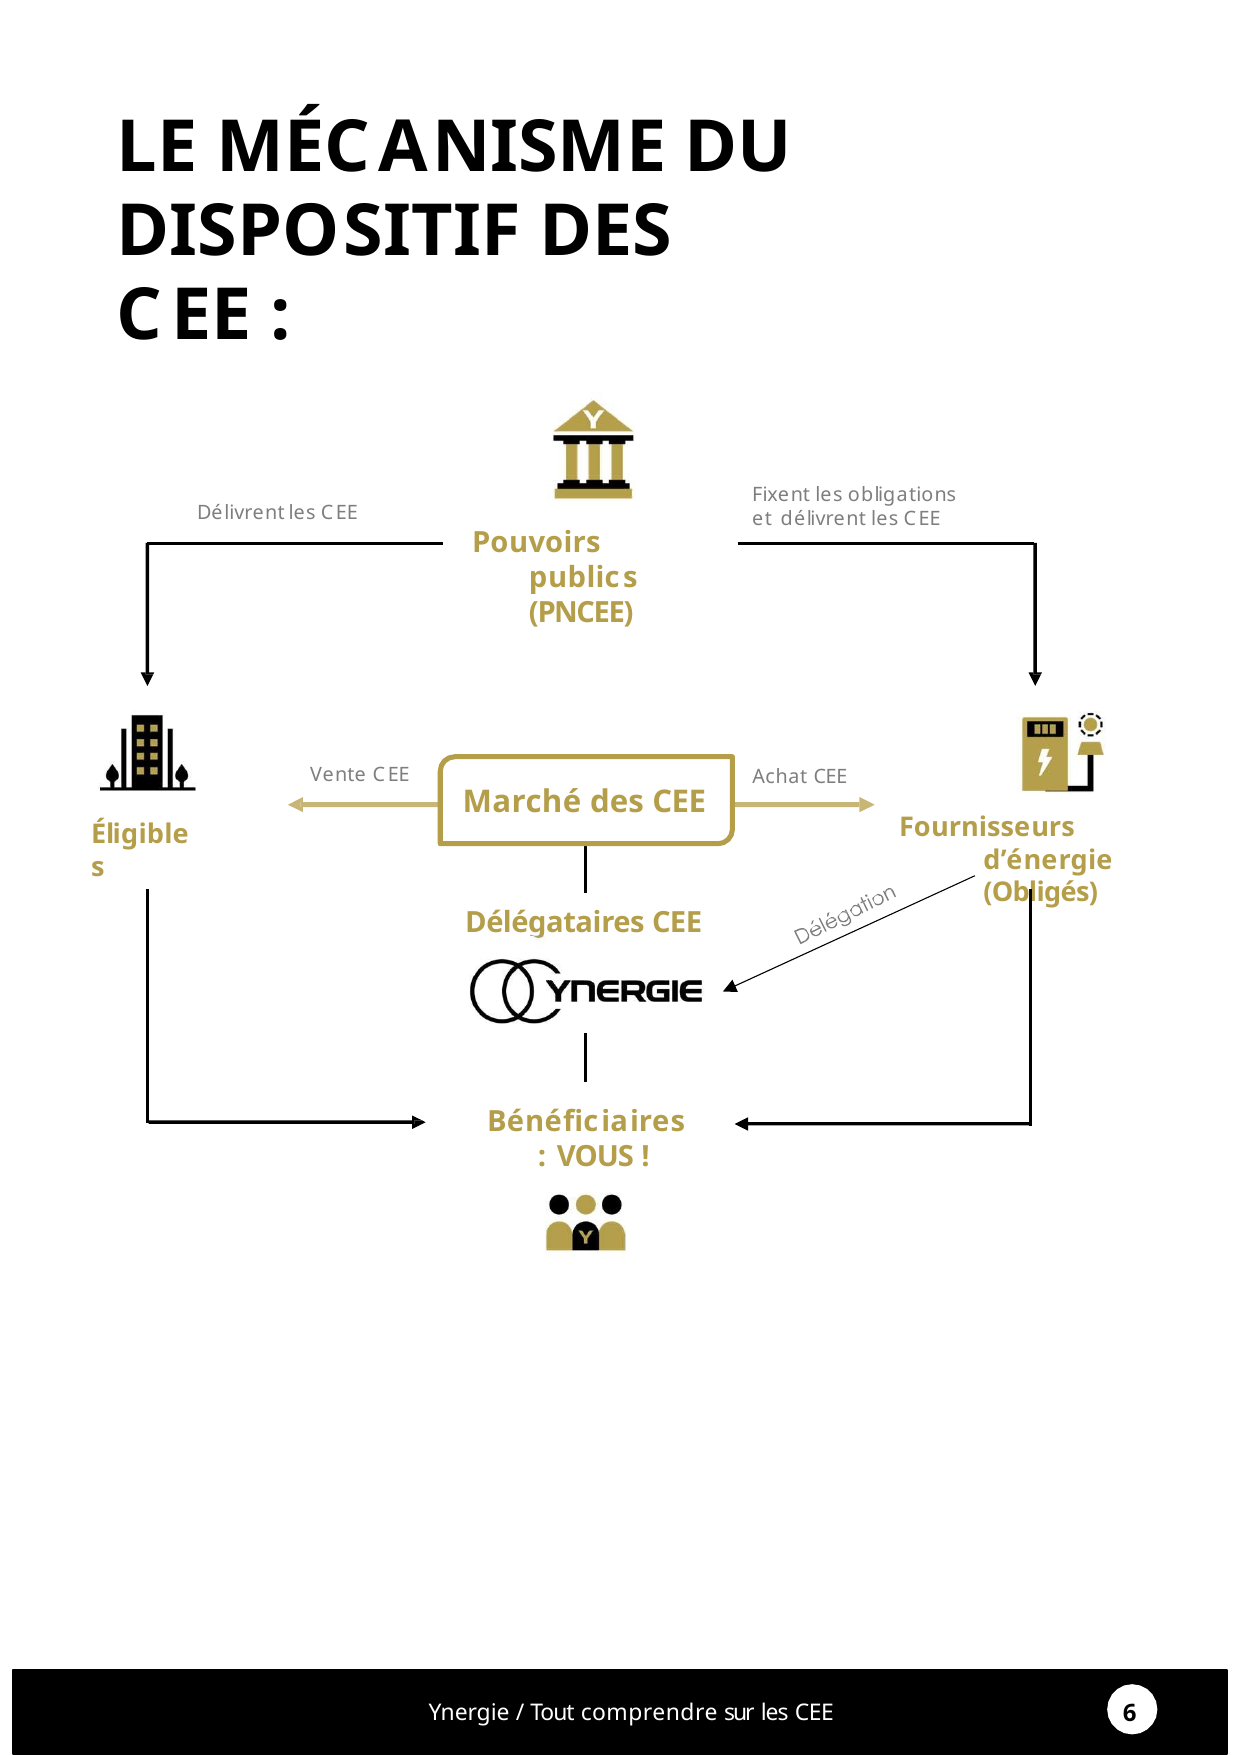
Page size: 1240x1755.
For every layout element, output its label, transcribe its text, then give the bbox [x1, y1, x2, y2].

title LE MÉCANISME DU DISPOSITIF DES CEE : [114, 95, 807, 396]
text_box Fournisseurs d’énergie (Obligés) [897, 807, 1191, 907]
text_box Vente CEE [308, 759, 416, 786]
picture [544, 1191, 627, 1259]
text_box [11, 1668, 1229, 1755]
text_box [145, 888, 426, 1130]
text_box Pouvoirs publics (PNCEE) [470, 521, 702, 629]
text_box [737, 541, 1043, 687]
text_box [447, 874, 1033, 1131]
picture [1016, 711, 1106, 794]
picture [546, 391, 636, 503]
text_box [140, 541, 444, 687]
text_box Délivrent les CEE [194, 497, 360, 524]
picture [98, 711, 196, 792]
text_box Fixent les obligations et délivrent les CEE [750, 479, 979, 530]
text_box Achat CEE [750, 761, 860, 788]
text_box Marché des CEE [460, 778, 714, 819]
text_box Bénéficiaires : VOUS ! [485, 1139, 687, 1173]
text_box Éligibles [89, 814, 199, 882]
